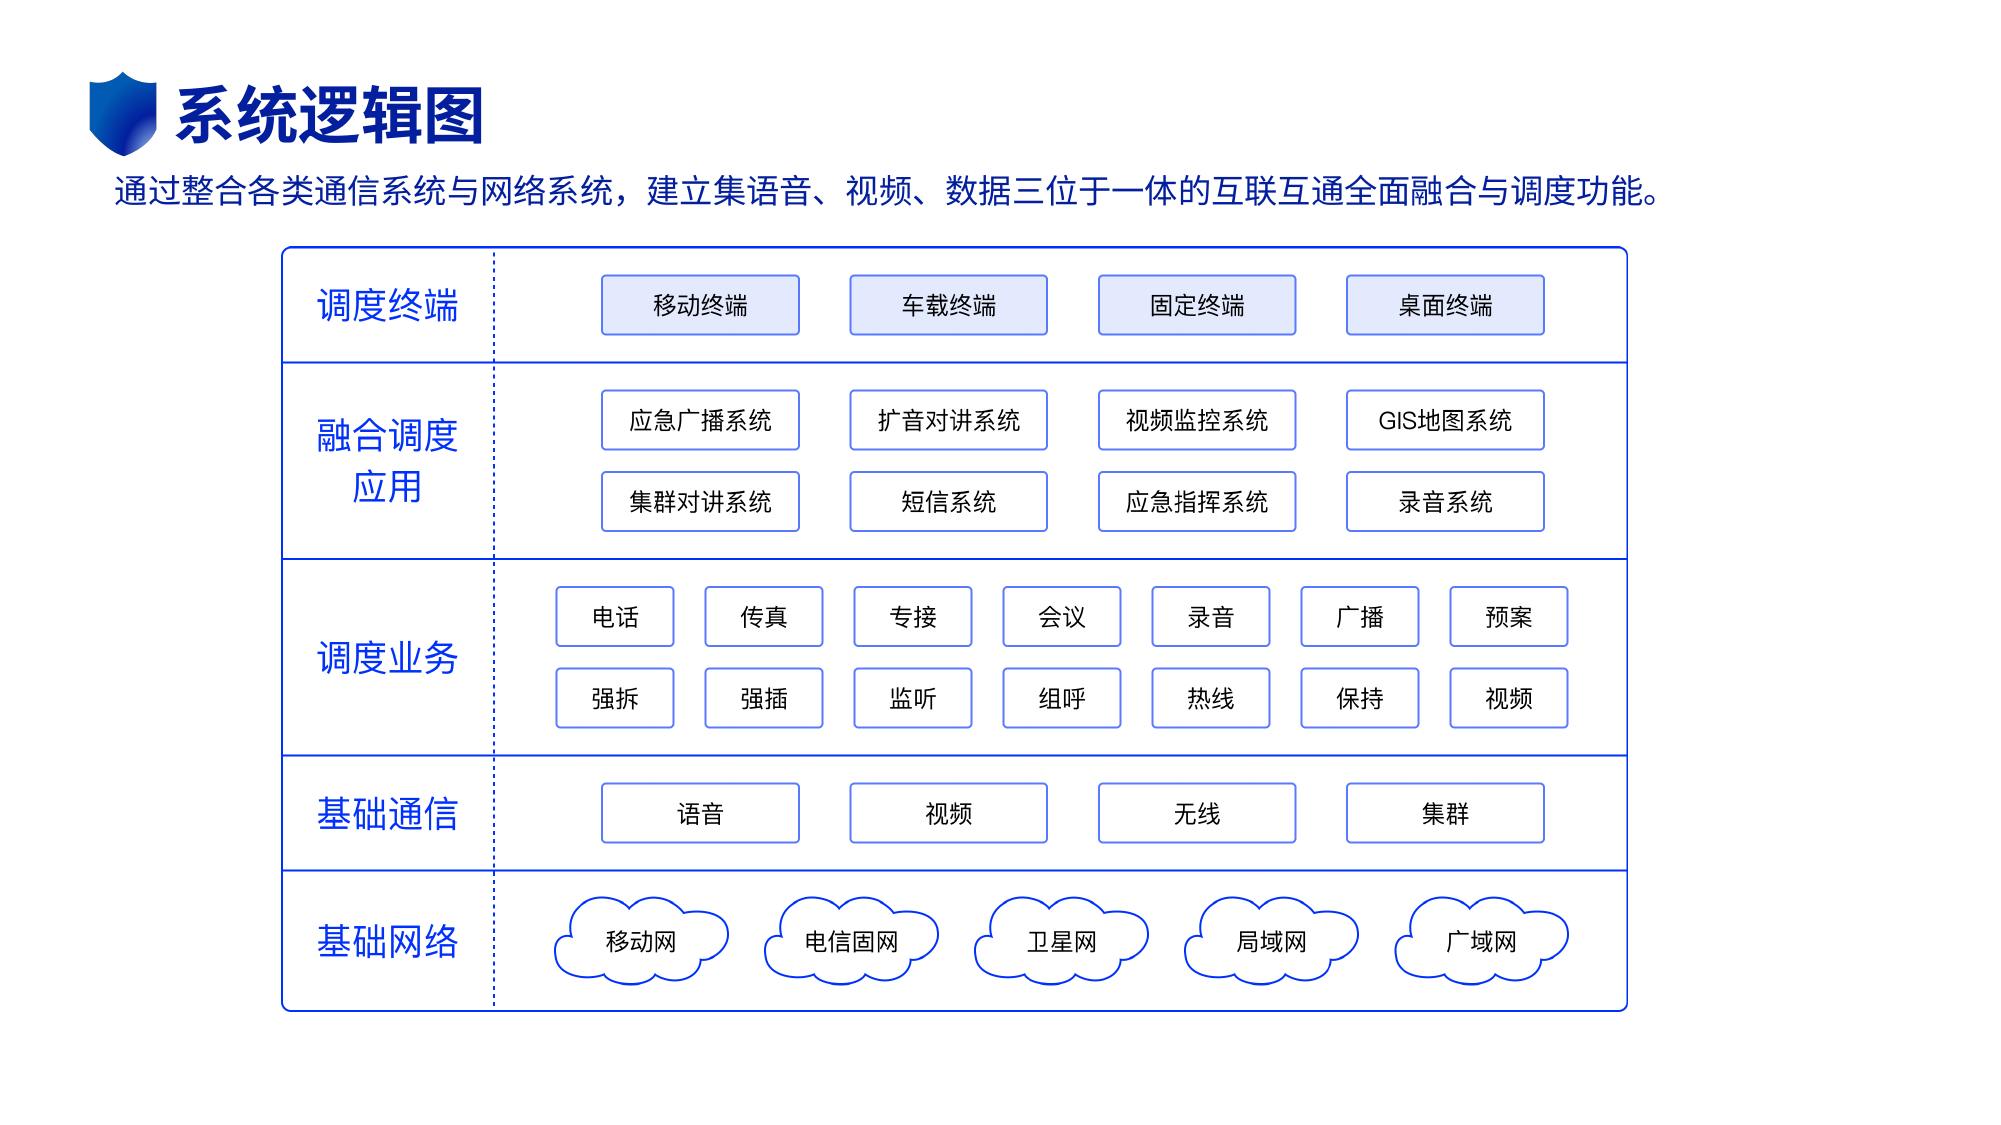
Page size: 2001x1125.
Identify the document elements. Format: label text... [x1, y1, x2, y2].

text_box 系统逻辑图 [0, 68, 617, 158]
text_box 通过整合各类通信系统与网络系统，建立集语音、视频、数据三位于一体的互联互通全面融合与调度功能。 [100, 162, 1899, 218]
picture [80, 71, 166, 157]
picture [281, 246, 1628, 1013]
